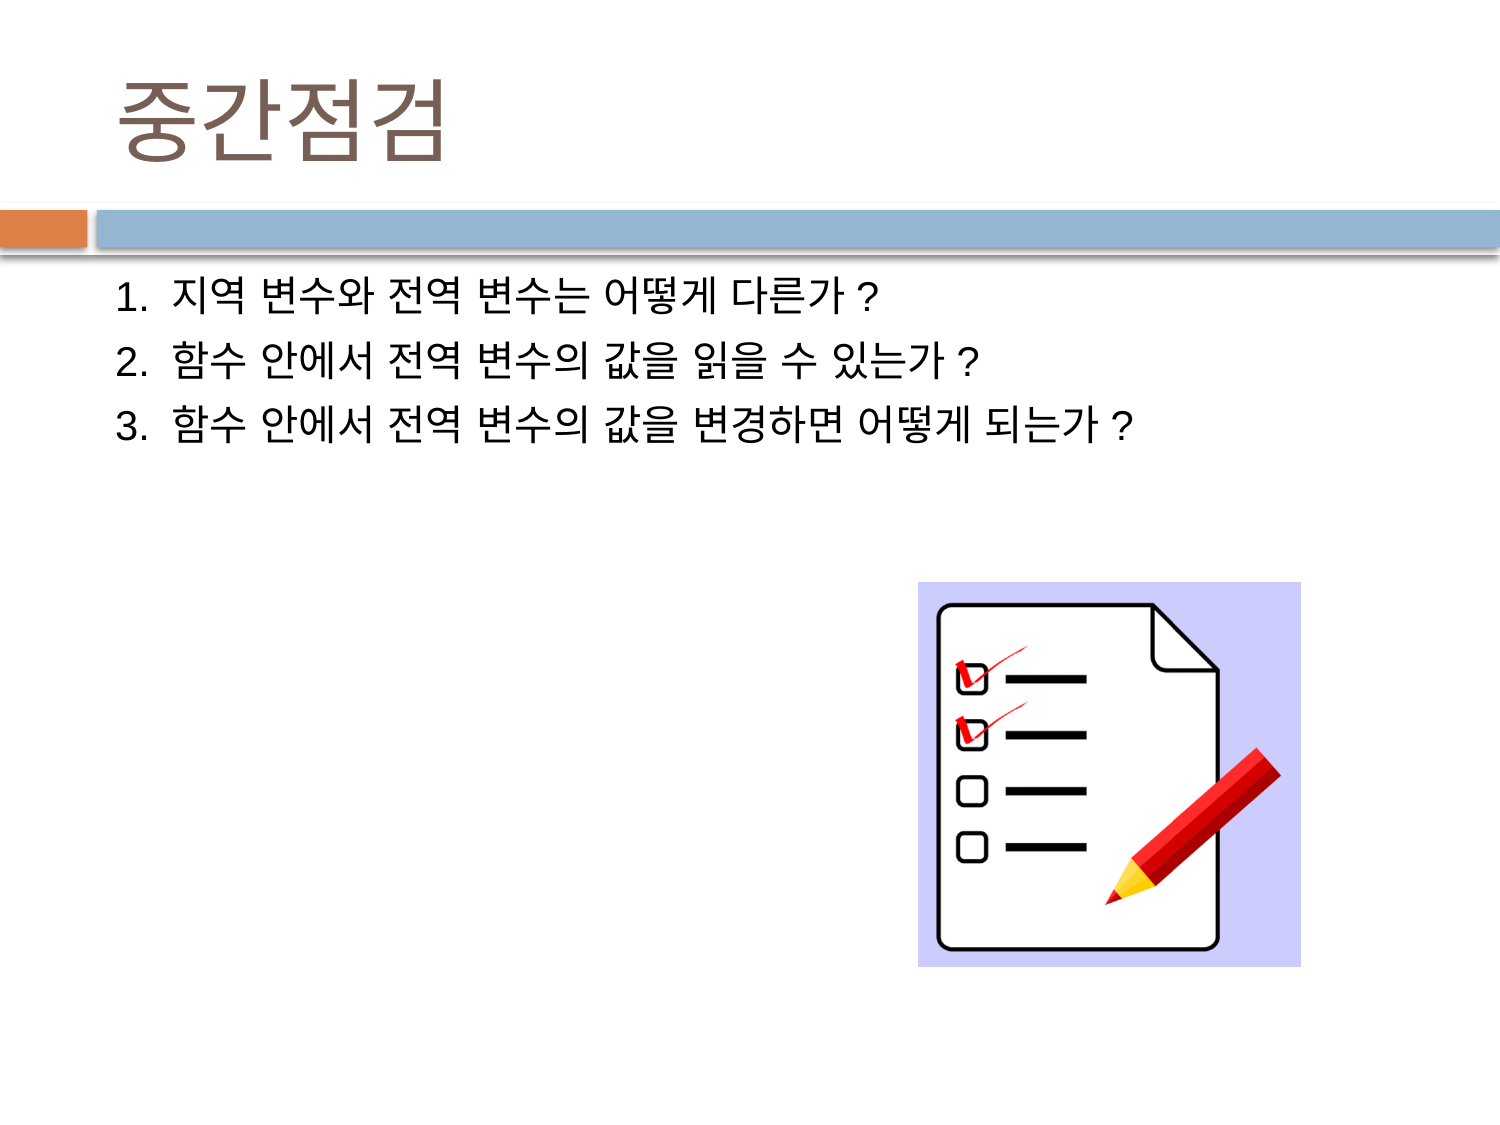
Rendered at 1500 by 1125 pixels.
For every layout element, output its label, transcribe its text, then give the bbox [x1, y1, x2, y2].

picture [917, 582, 1301, 967]
title 중간점검 [100, 37, 1438, 200]
list 1. 지역 변수와 전역 변수는 어떻게 다른가? 2. 함수 안에서 전역 변수의 값을 읽을 수 있는가? 3. 함수 안에서 전역 변수의 값을 변경하면 어떻게 되는가? [100, 262, 1438, 1000]
